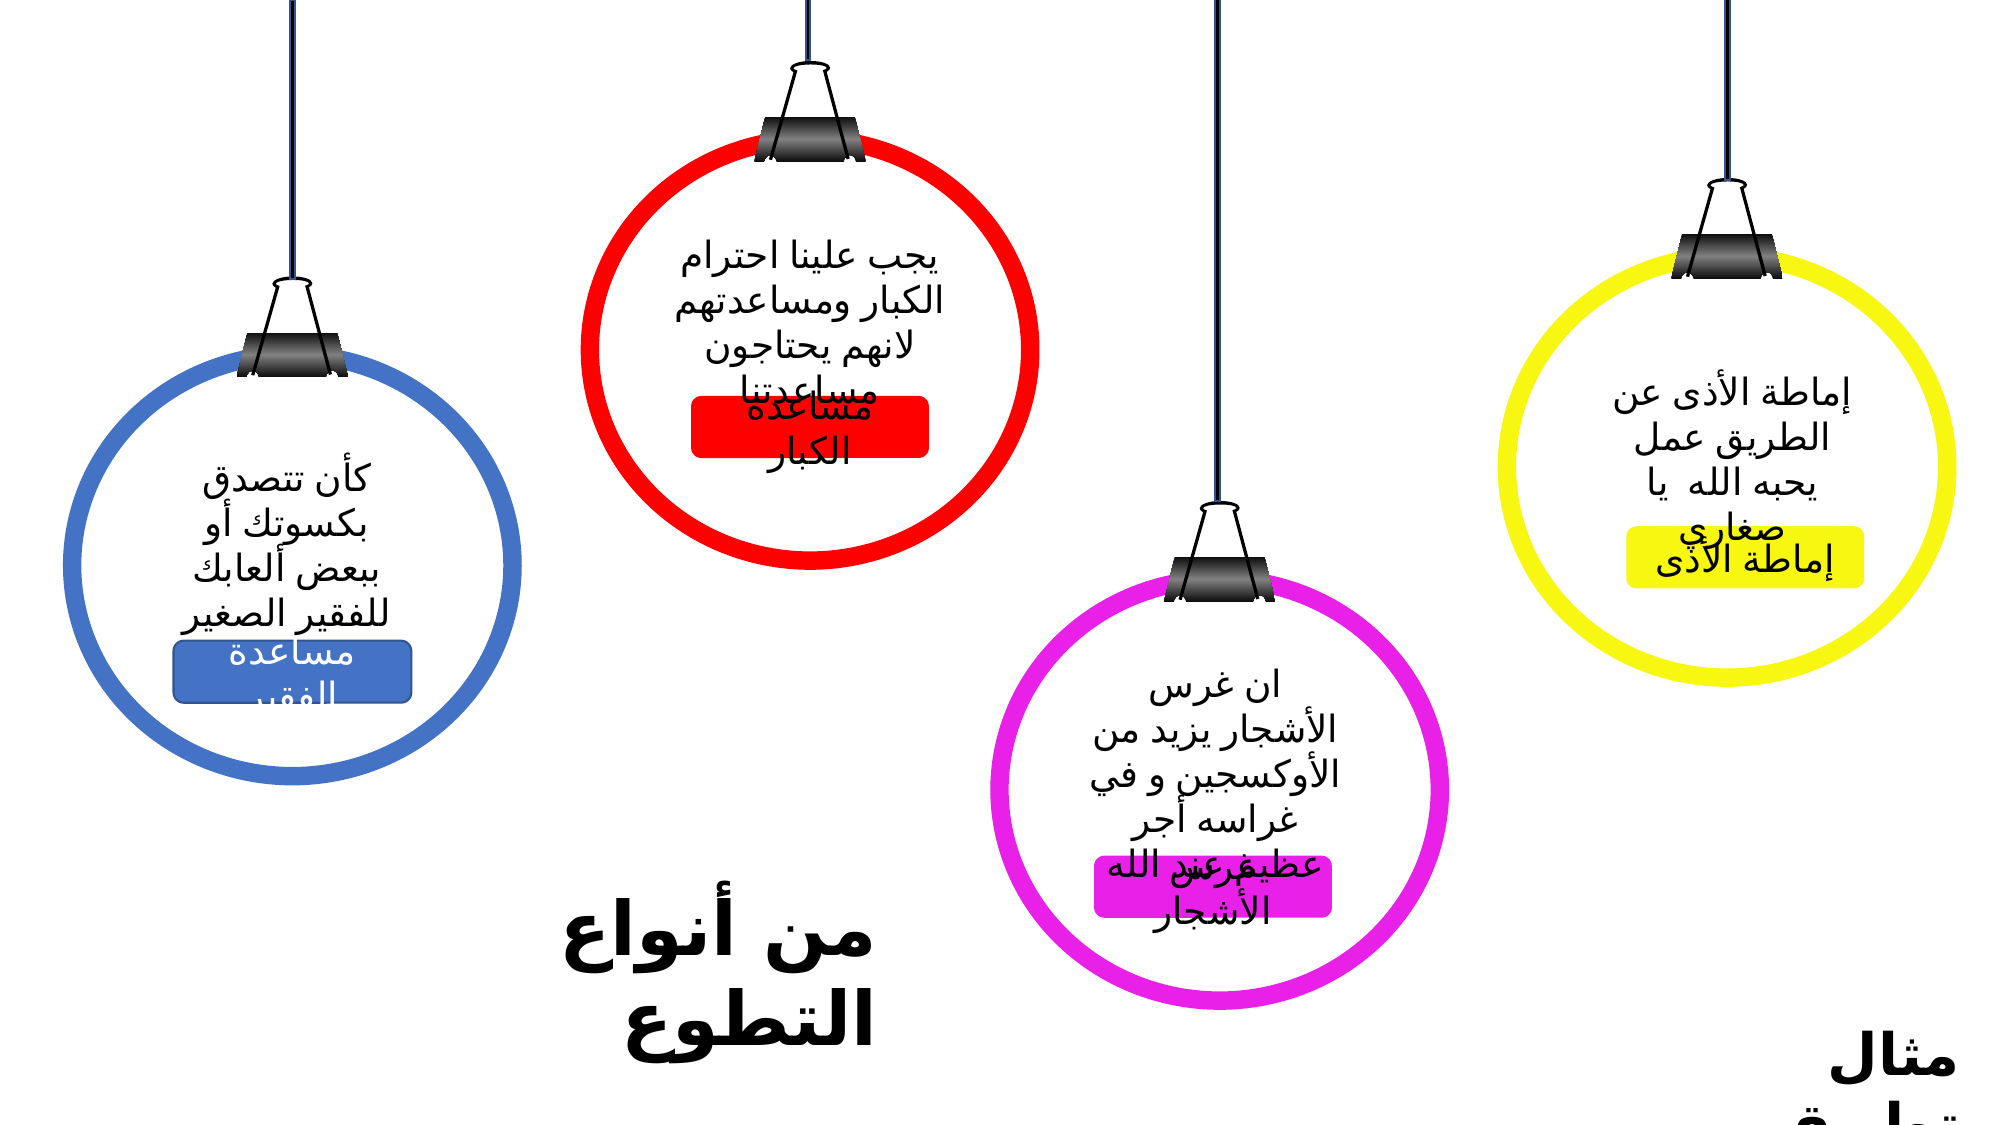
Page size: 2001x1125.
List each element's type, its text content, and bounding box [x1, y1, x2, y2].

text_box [1497, 0, 1957, 687]
text_box مثال تطبيقي [1590, 1009, 1975, 1125]
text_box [990, 0, 1450, 1010]
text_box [62, 0, 522, 786]
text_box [580, 0, 990, 570]
text_box من أنواع التطوع [303, 873, 893, 1068]
